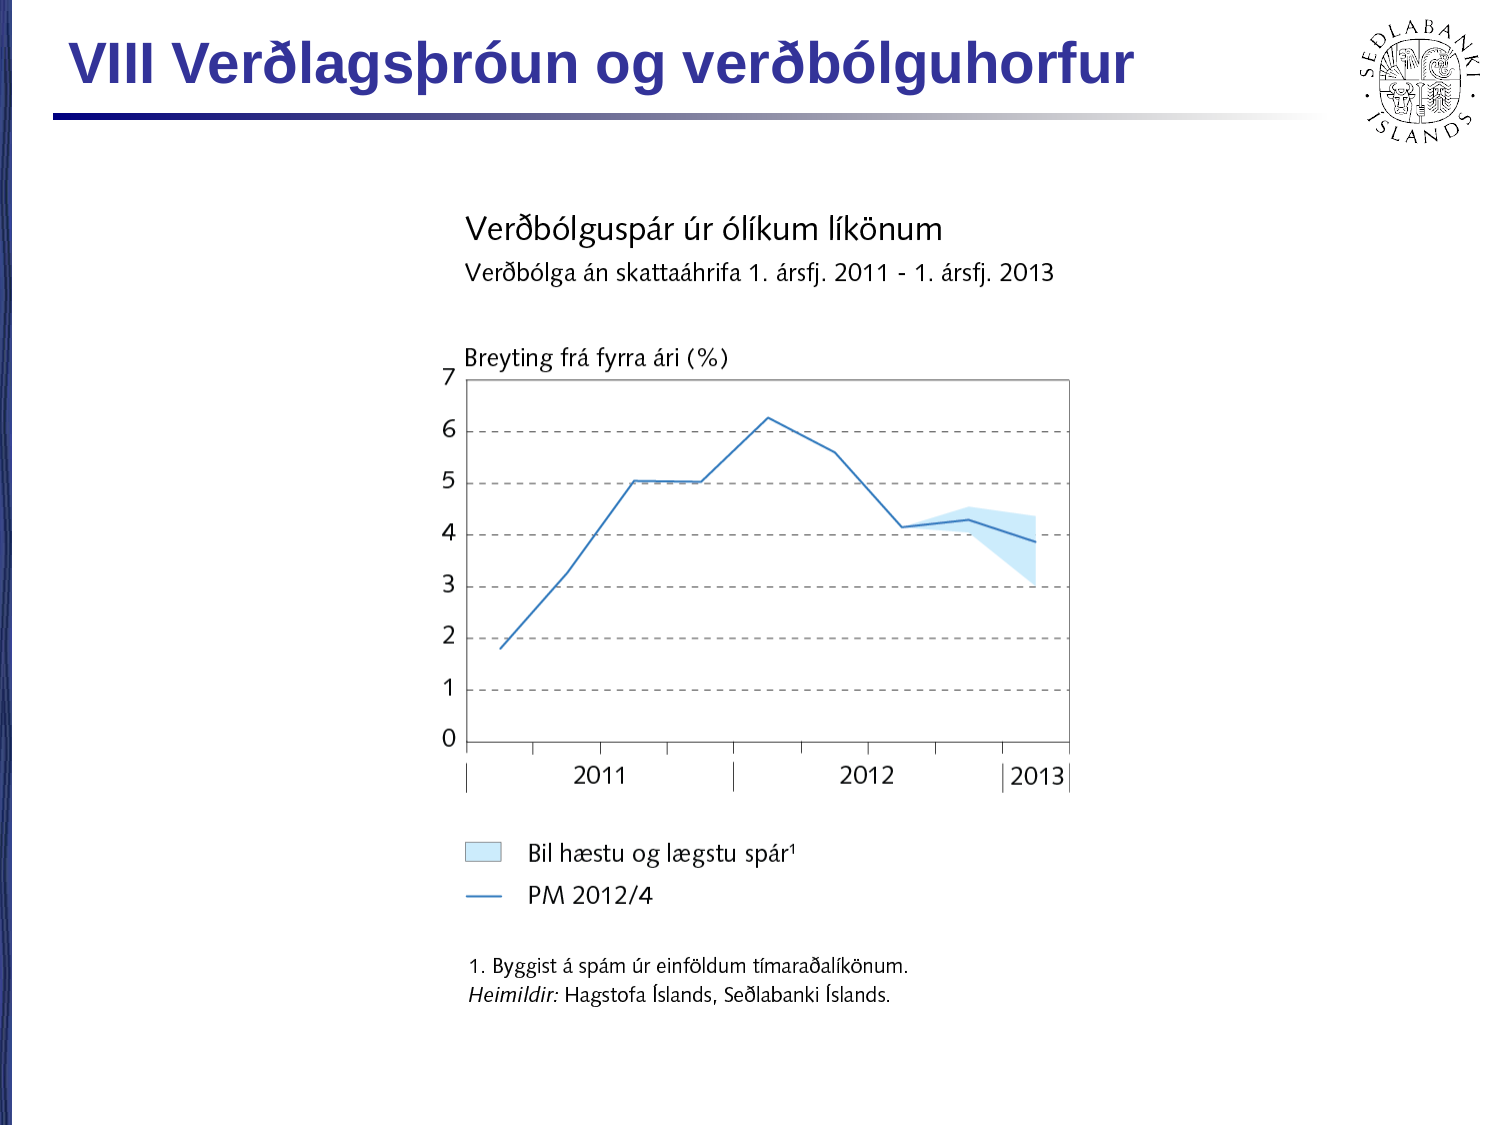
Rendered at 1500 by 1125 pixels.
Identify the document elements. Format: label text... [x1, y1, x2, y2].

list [441, 200, 1071, 1007]
title VIII Verðlagsþróun og verðbólguhorfur [52, 10, 1330, 111]
picture [0, 0, 12, 1125]
picture [1357, 18, 1482, 149]
